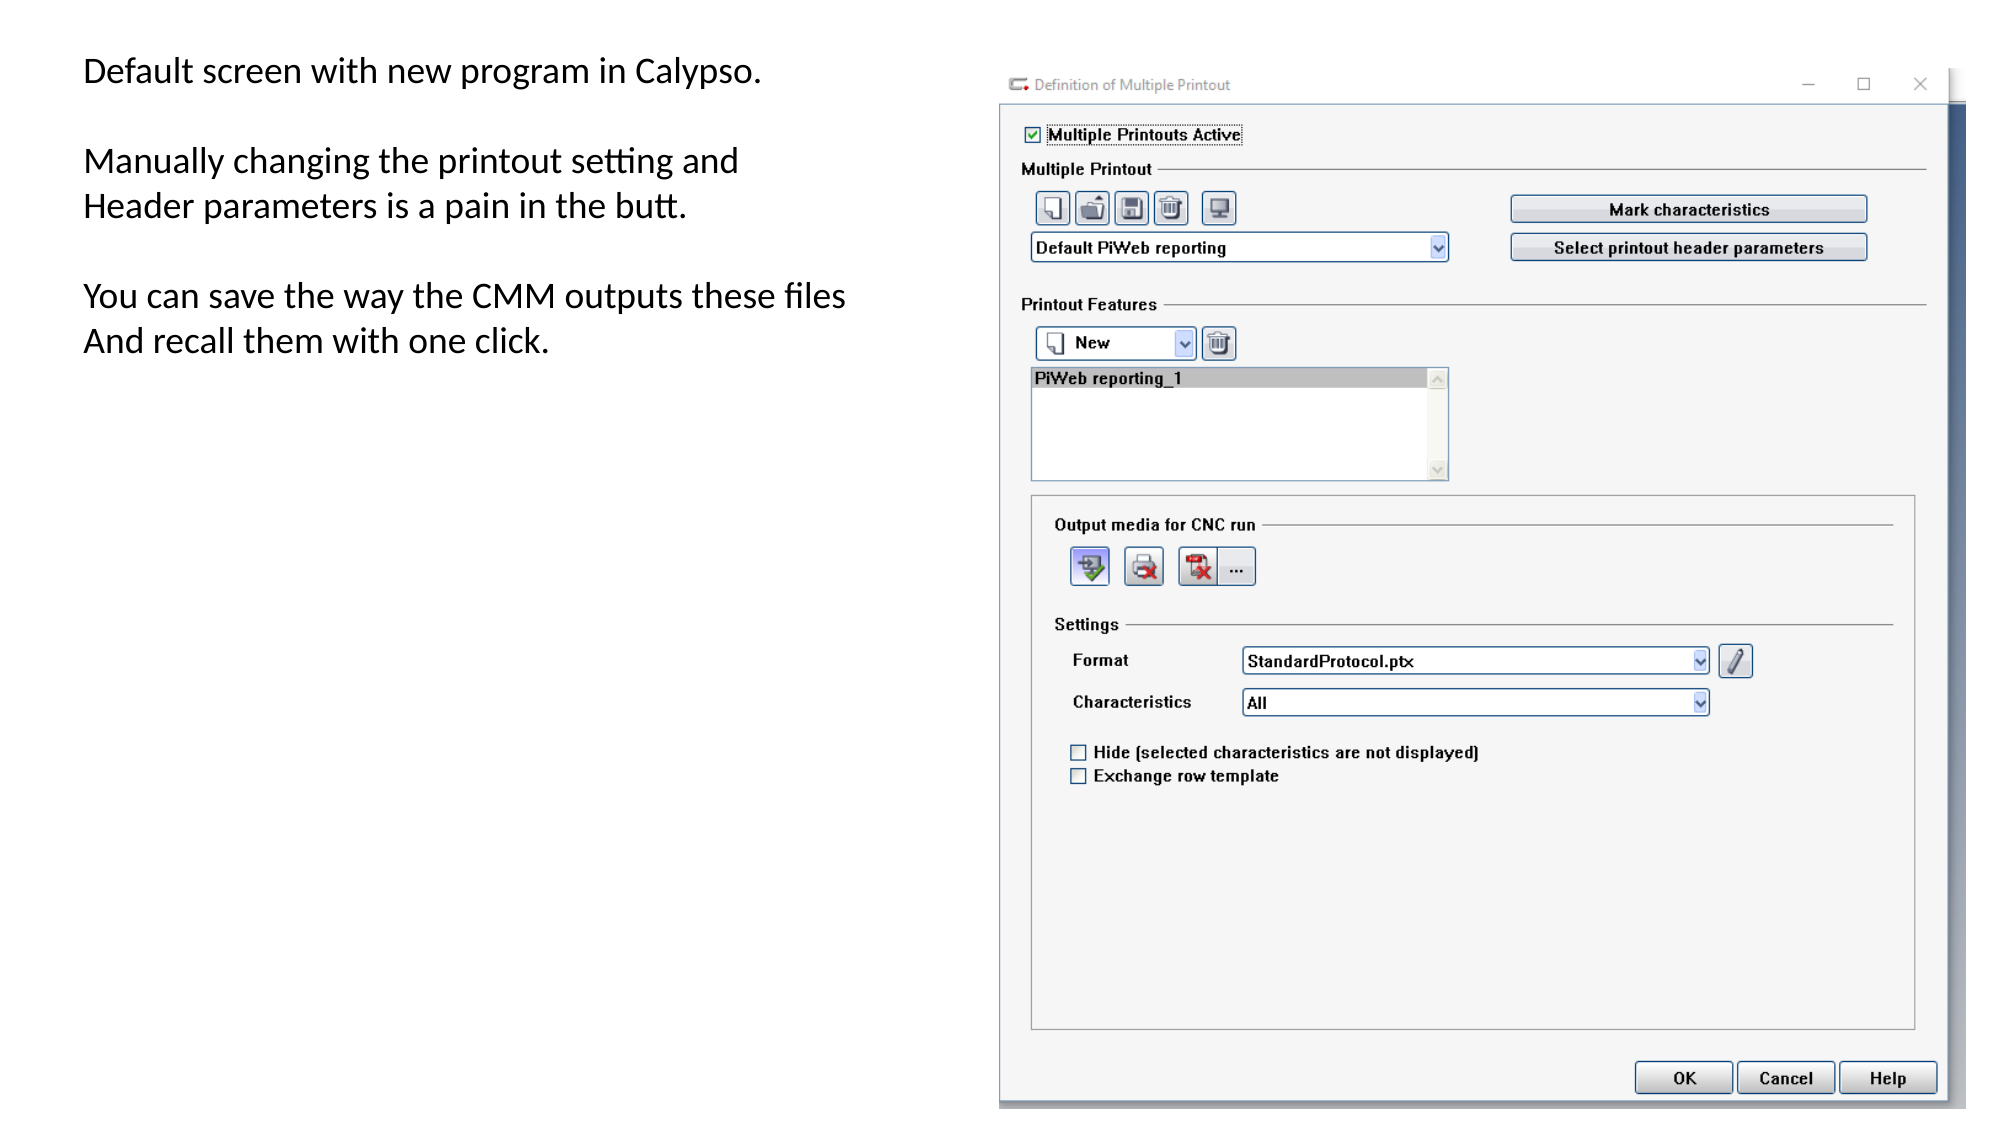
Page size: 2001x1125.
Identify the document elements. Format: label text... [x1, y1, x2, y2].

picture [999, 68, 1966, 1109]
text_box Default screen with new program in Calypso. Manually changing the printout setting and Header parameters is a pain in the butt. You can save the way the CMM outputs these files And recall them with one click. [68, 38, 863, 459]
